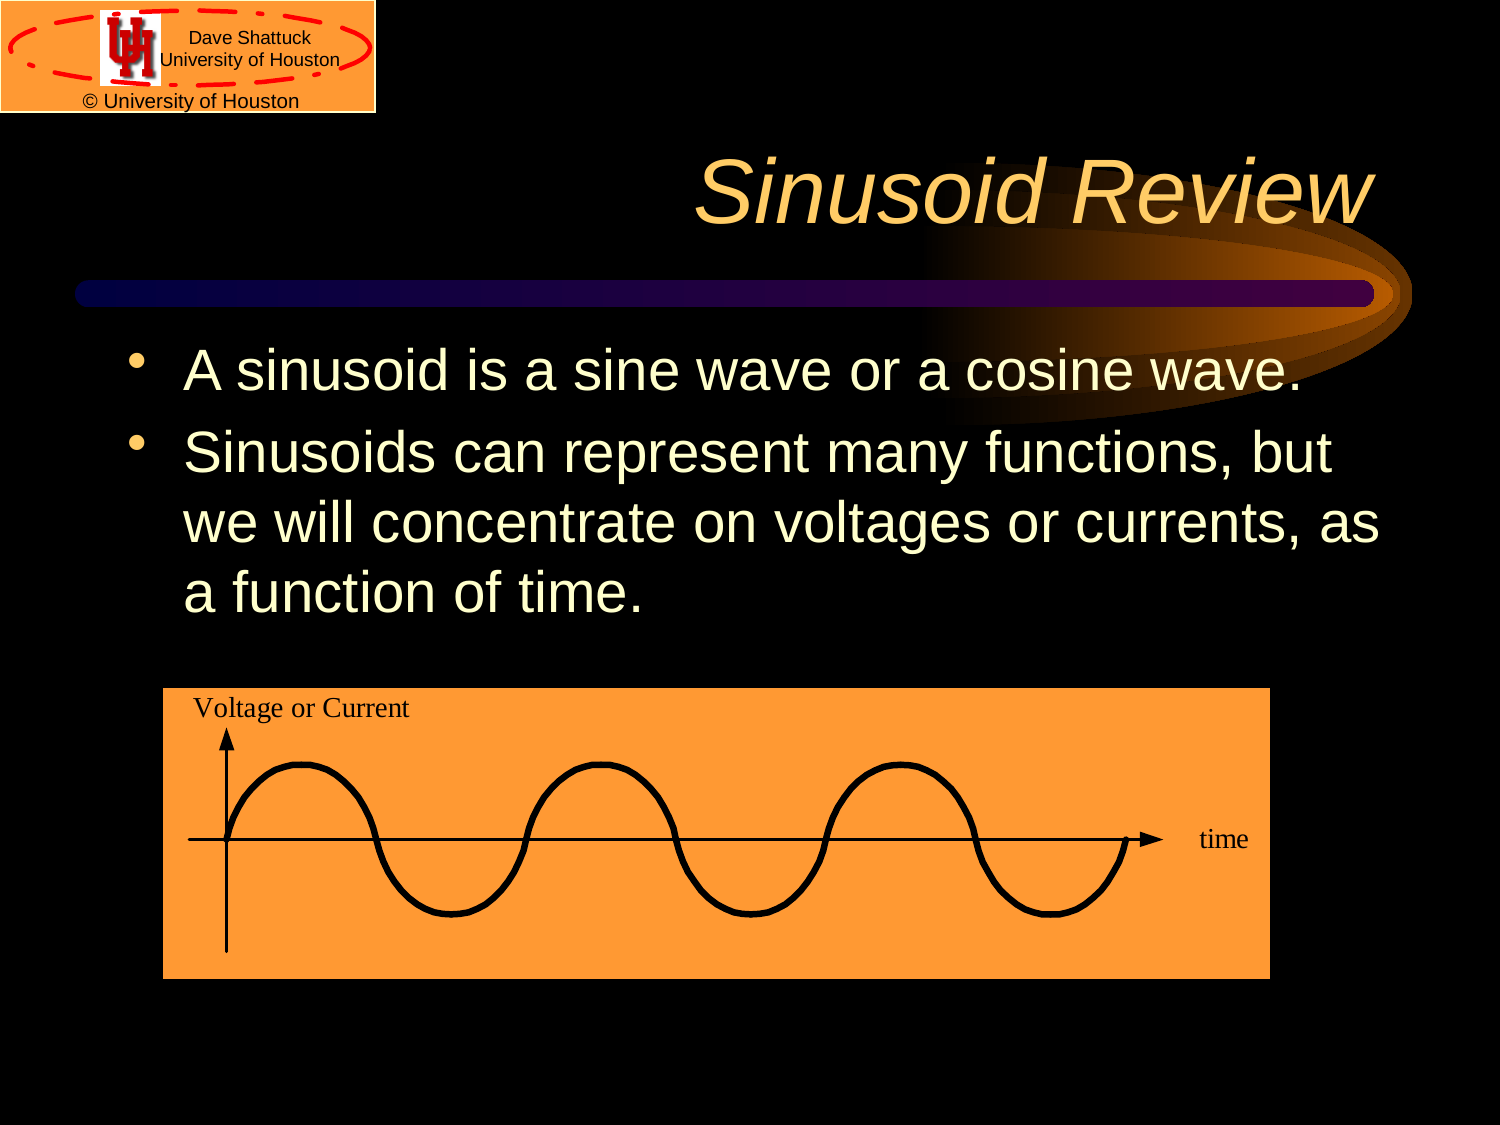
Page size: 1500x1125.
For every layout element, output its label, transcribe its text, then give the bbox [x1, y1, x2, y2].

list A sinusoid is a sine wave or a cosine wave. Sinusoids can represent many functions, but we will concentrate on voltages or currents, as a function of time. [112, 324, 1425, 688]
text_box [162, 687, 1270, 980]
title Sinusoid Review [112, 62, 1388, 250]
